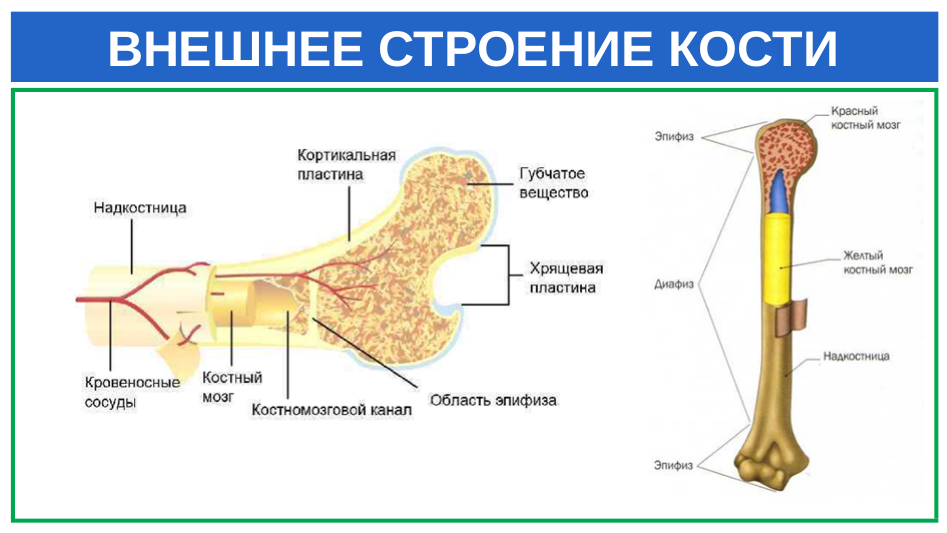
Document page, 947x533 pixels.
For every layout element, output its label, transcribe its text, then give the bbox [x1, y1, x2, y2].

picture [71, 112, 621, 437]
title ВНЕШНЕЕ СТРОЕНИЕ КОСТИ [49, 16, 897, 78]
picture [639, 100, 924, 503]
